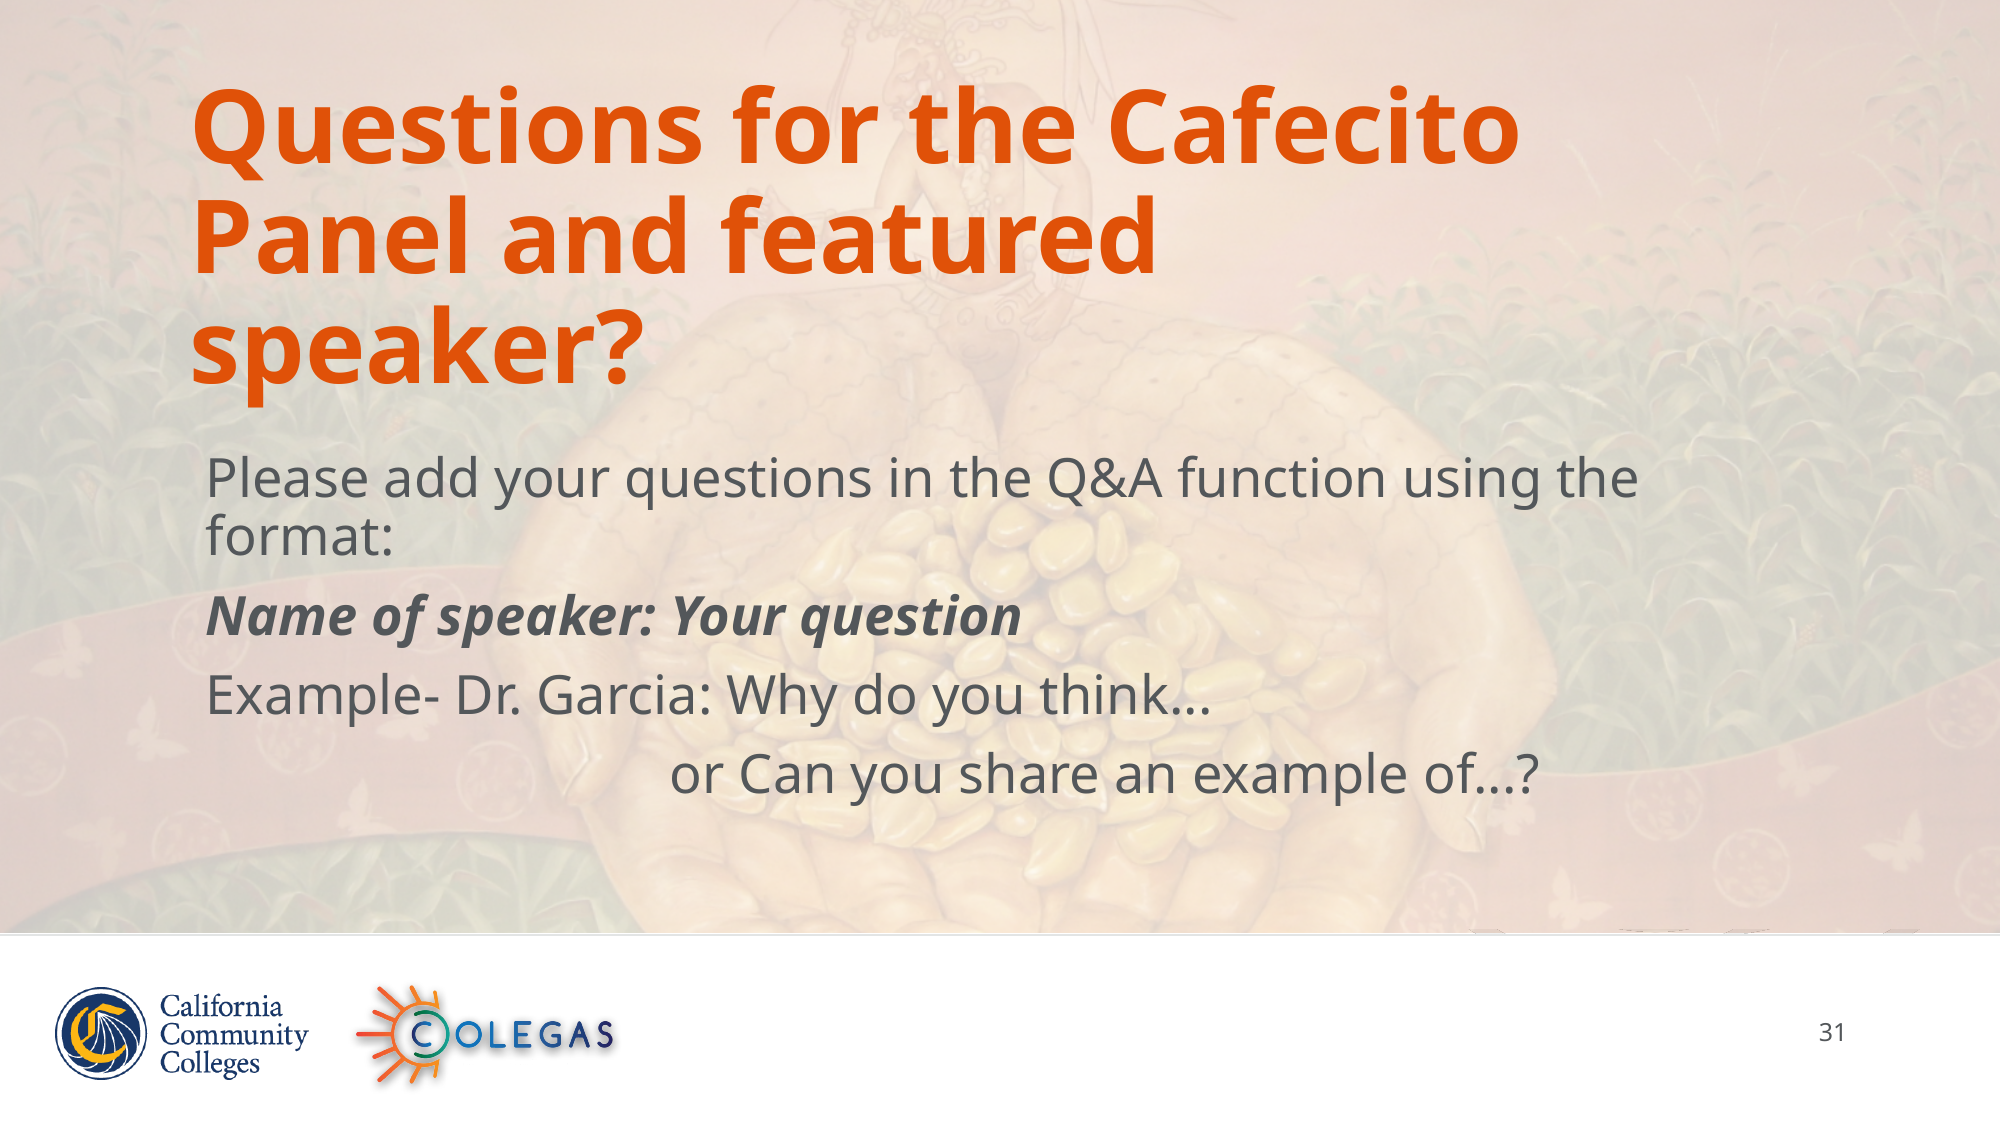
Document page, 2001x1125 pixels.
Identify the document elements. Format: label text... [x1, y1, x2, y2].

slide_number ‹#› [1412, 1003, 1863, 1064]
picture [52, 984, 312, 1083]
picture [0, 0, 2000, 934]
picture [344, 971, 662, 1105]
